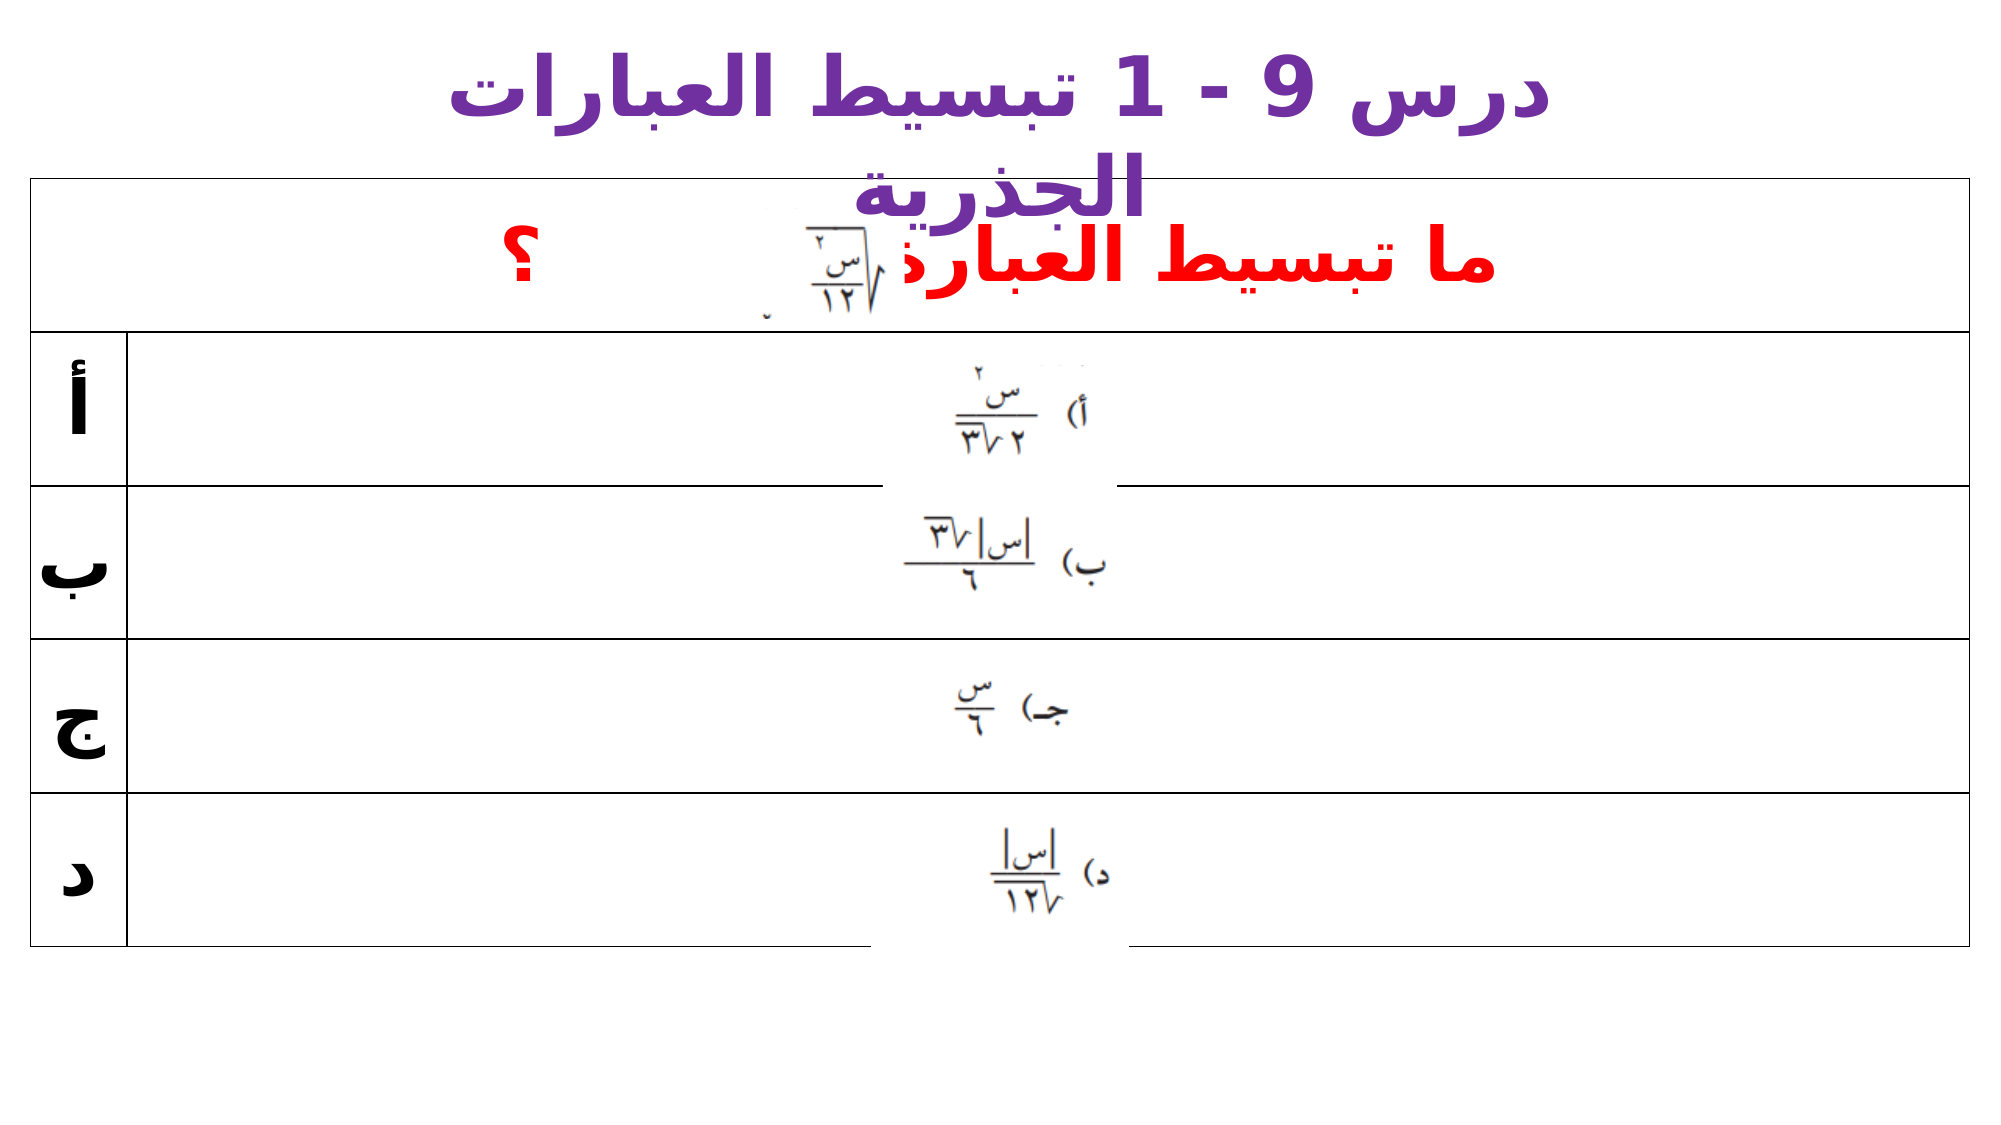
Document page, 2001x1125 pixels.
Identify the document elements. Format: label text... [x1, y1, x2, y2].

table_cell [128, 794, 1969, 946]
table_cell [1117, 487, 1969, 638]
table_cell ب [31, 487, 126, 638]
table_cell [128, 333, 1969, 485]
picture [882, 484, 1117, 638]
text_box درس 9 - 1 تبسيط العبارات الجذرية [419, 25, 1581, 241]
table_cell ج [31, 640, 126, 792]
table_cell د [31, 794, 126, 946]
picture [871, 806, 1129, 948]
picture [909, 646, 1091, 788]
table_cell أ [31, 333, 126, 485]
table_cell [128, 487, 882, 638]
table_header ما تبسيط العبارة: ؟ [31, 179, 1969, 331]
picture [860, 365, 1140, 460]
picture [739, 208, 905, 319]
table_cell [128, 640, 1969, 792]
